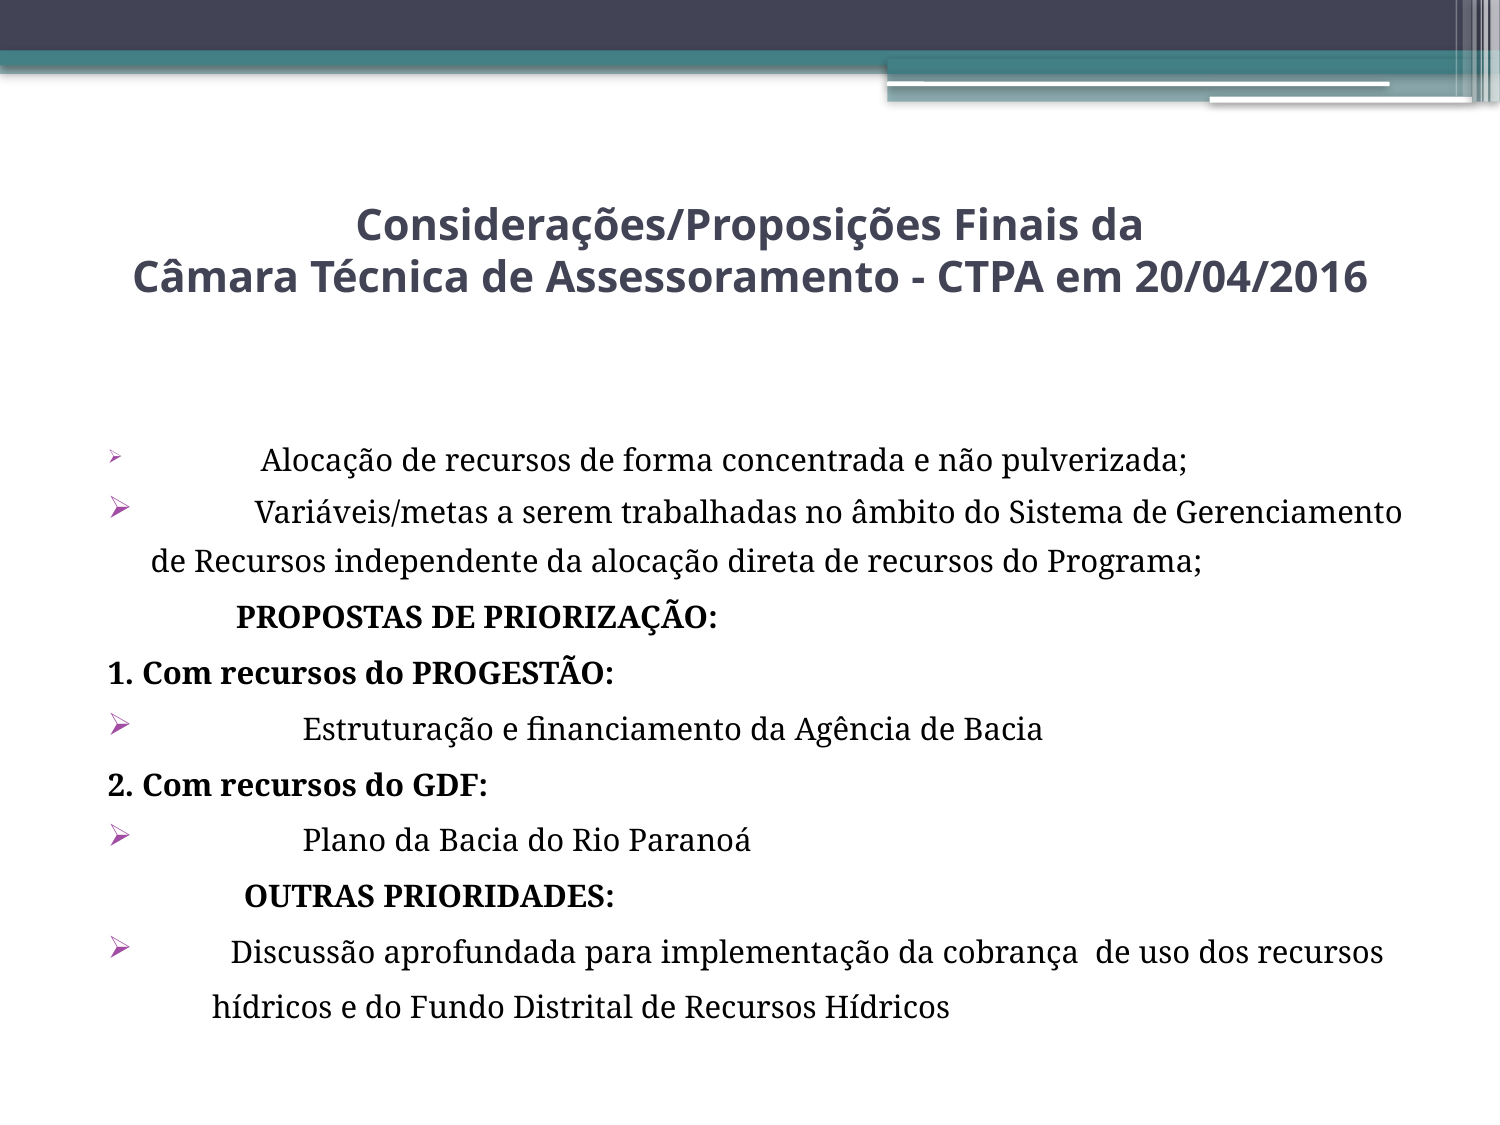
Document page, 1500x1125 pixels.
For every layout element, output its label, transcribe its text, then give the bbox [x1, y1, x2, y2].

list Alocação de recursos de forma concentrada e não pulverizada; Variáveis/metas a serem trabalhadas no âmbito do Sistema de Gerenciamento de Recursos independente da alocação direta de recursos do Programa; PROPOSTAS DE PRIORIZAÇÃO: 1. Com recursos do PROGESTÃO: Estruturação e financiamento da Agência de Bacia 2. Com recursos do GDF: Plano da Bacia do Rio Paranoá OUTRAS PRIORIDADES: Discussão aprofundada para implementação da cobrança de uso dos recursos hídricos e do Fundo Distrital de Recursos Hídricos [75, 420, 1425, 1079]
title Considerações/Proposições Finais da Câmara Técnica de Assessoramento - CTPA em 20/04/2016 [75, 187, 1425, 363]
